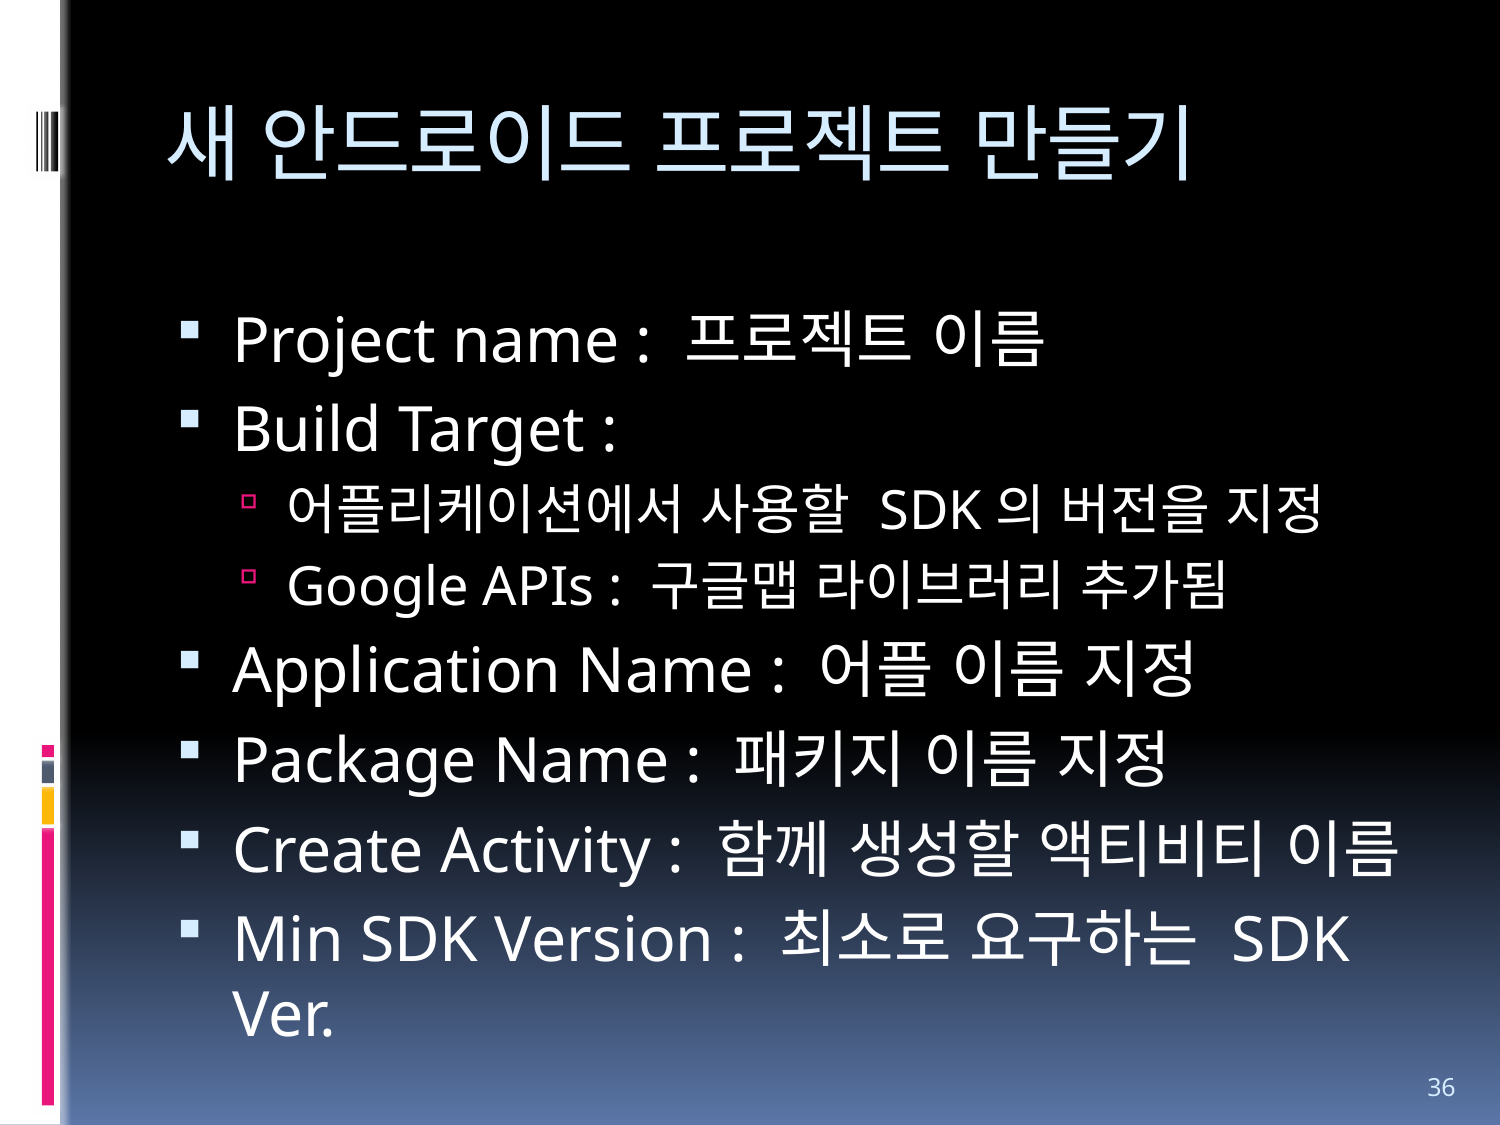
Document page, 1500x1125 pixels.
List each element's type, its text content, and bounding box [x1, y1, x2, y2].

list Project name : 프로젝트 이름 Build Target : 어플리케이션에서 사용할 SDK의 버전을 지정 Google APIs : 구글맵 라이브러리 추가됨 Application Name : 어플 이름 지정 Package Name : 패키지 이름 지정 Create Activity : 함께 생성할 액티비티 이름 Min SDK Version : 최소로 요구하는 SDK Ver. [150, 292, 1425, 1043]
title 새 안드로이드 프로젝트 만들기 [150, 83, 1425, 234]
slide_number 36 [1412, 1052, 1488, 1113]
